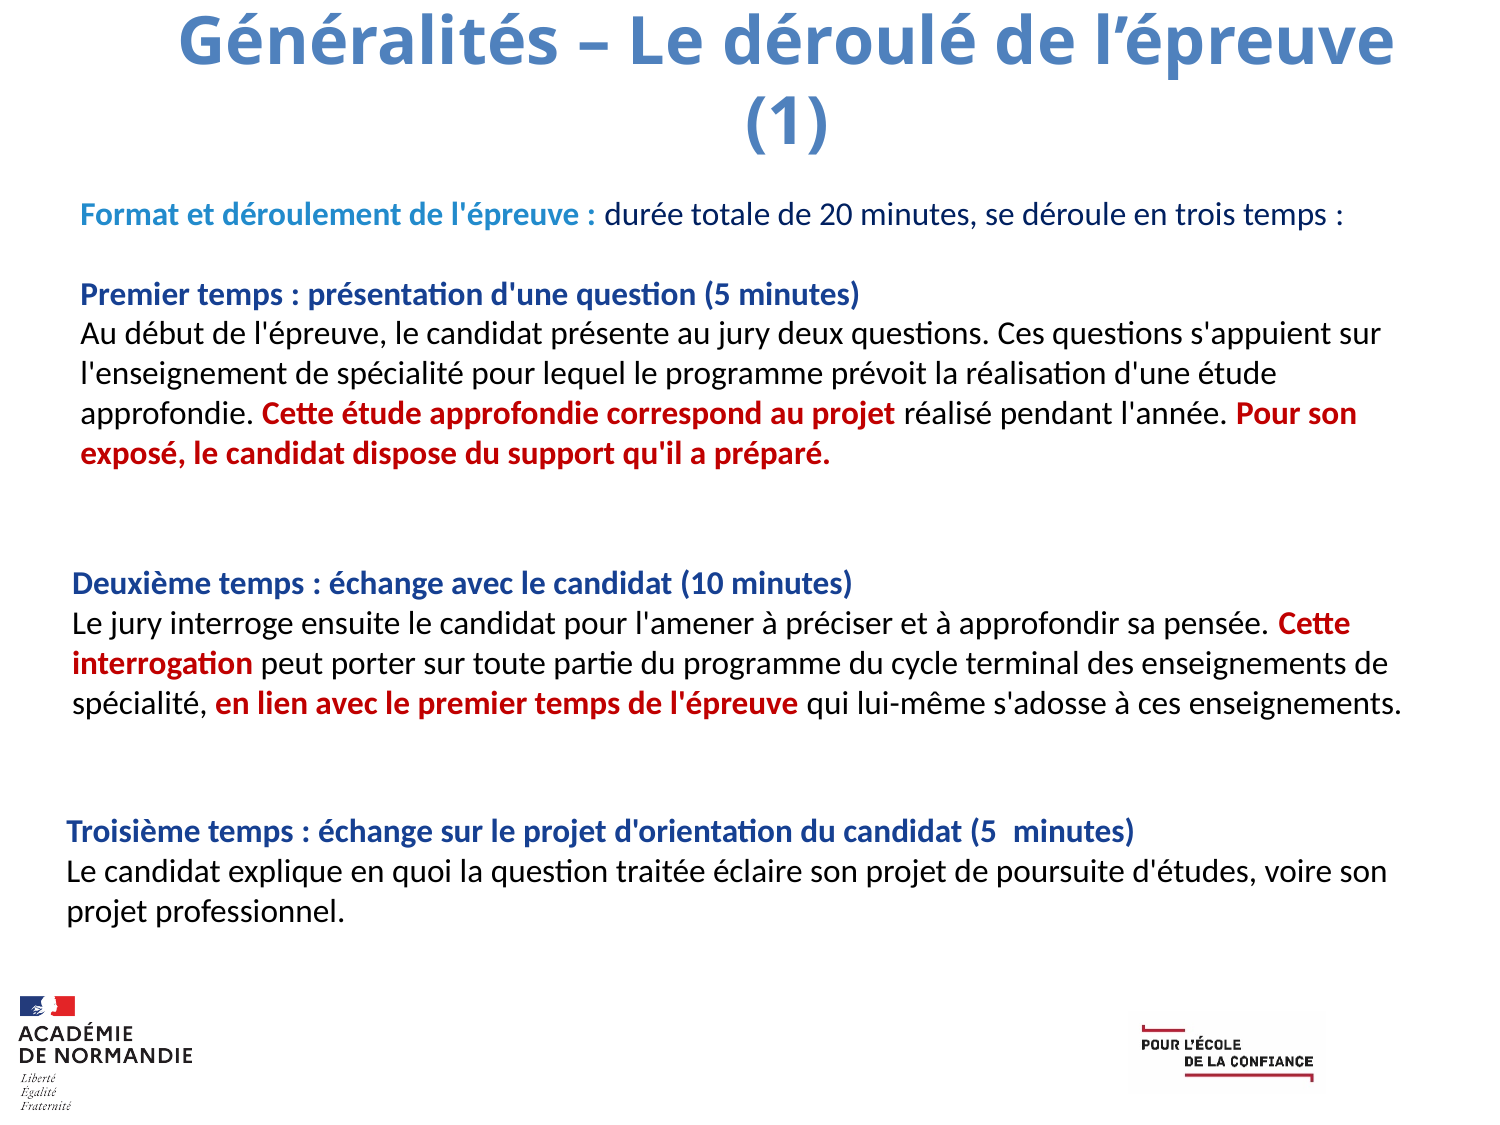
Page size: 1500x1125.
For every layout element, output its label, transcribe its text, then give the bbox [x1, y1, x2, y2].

text_box Troisième temps : échange sur le projet d'orientation du candidat (5 minutes) Le candidat explique en quoi la question traitée éclaire son projet de poursuite d'études, voire son projet professionnel. [51, 802, 1486, 937]
picture [1128, 1011, 1326, 1094]
text_box Deuxième temps : échange avec le candidat (10 minutes) Le jury interroge ensuite le candidat pour l'amener à préciser et à approfondir sa pensée. Cette interrogation peut porter sur toute partie du programme du cycle terminal des enseignements de spécialité, en lien avec le premier temps de l'épreuve qui lui-même s'adosse à ces enseignements. [57, 553, 1429, 729]
picture [0, 976, 212, 1125]
title Généralités – Le déroulé de l’épreuve (1) [112, 0, 1463, 172]
text_box Format et déroulement de l'épreuve : durée totale de 20 minutes, se déroule en trois temps : Premier temps : présentation d'une question (5 minutes) Au début de l'épreuve, le candidat présente au jury deux questions. Ces questions s'appuient sur l'enseignement de spécialité pour lequel le programme prévoit la réalisation d'une étude approfondie. Cette étude approfondie correspond au projet réalisé pendant l'année. Pour son exposé, le candidat dispose du support qu'il a préparé. [65, 184, 1435, 479]
